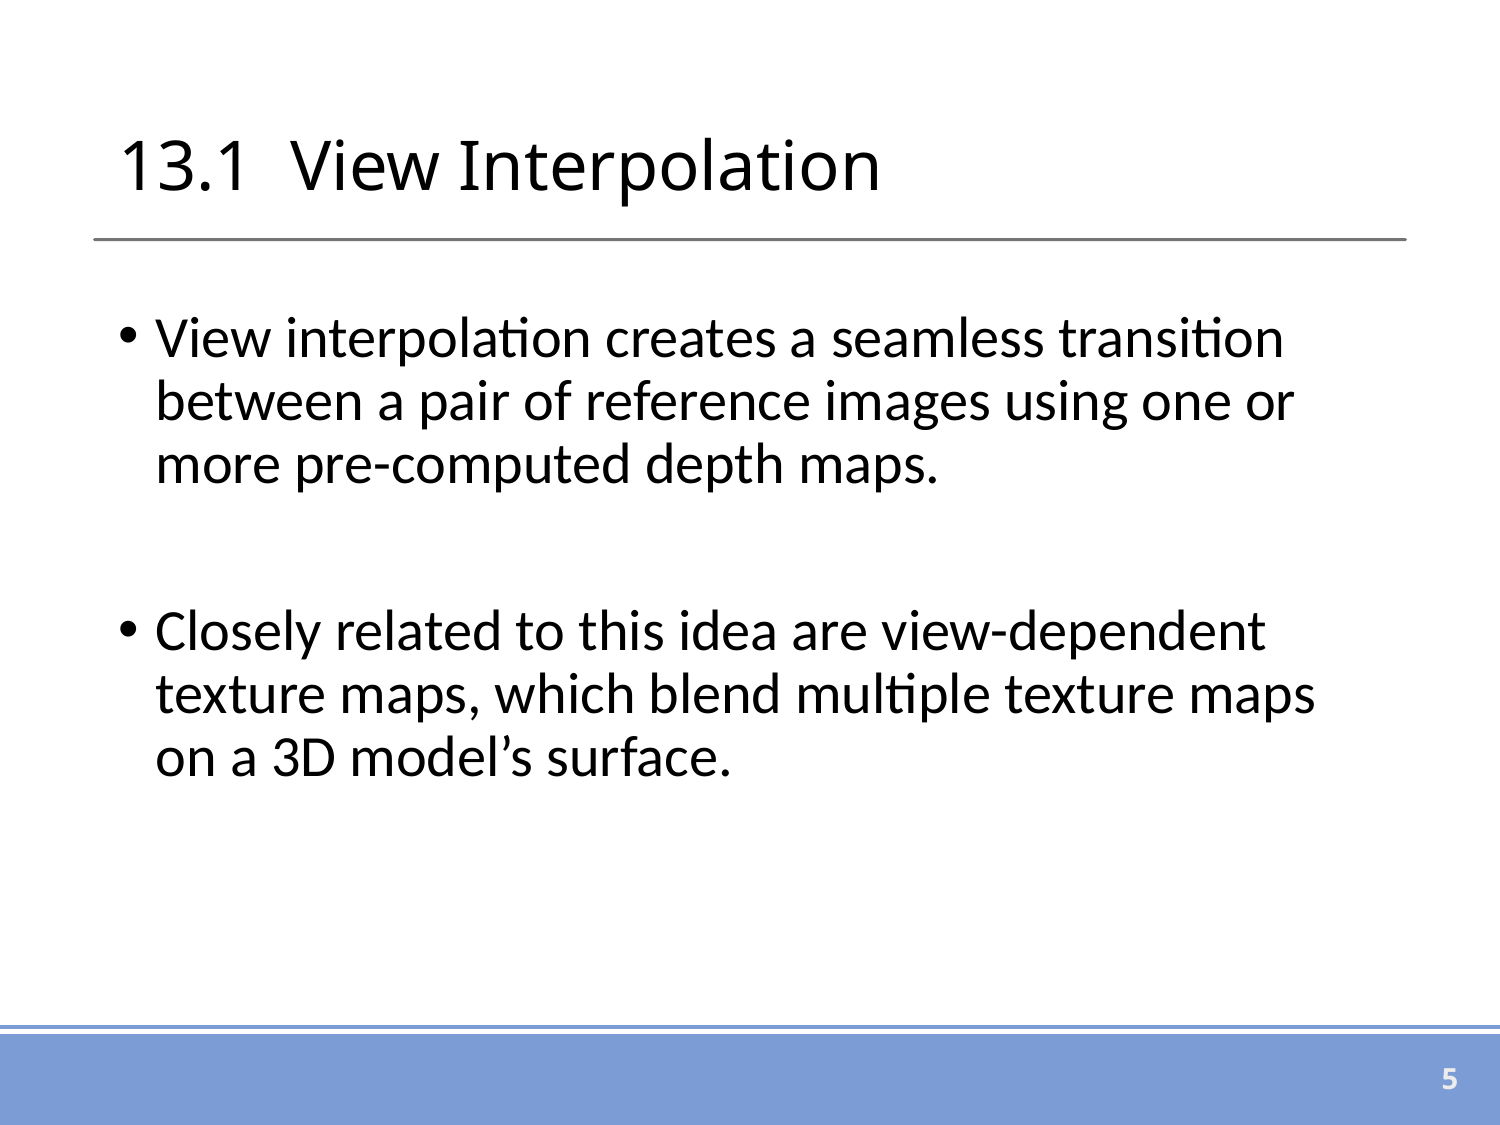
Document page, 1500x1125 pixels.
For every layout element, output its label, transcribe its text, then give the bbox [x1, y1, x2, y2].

slide_number 5 [1135, 1050, 1474, 1111]
list View interpolation creates a seamless transition between a pair of reference images using one or more pre-computed depth maps. Closely related to this idea are view-dependent texture maps, which blend multiple texture maps on a 3D model’s surface. [103, 299, 1397, 1014]
title 13.1 View Interpolation [103, 59, 1397, 278]
